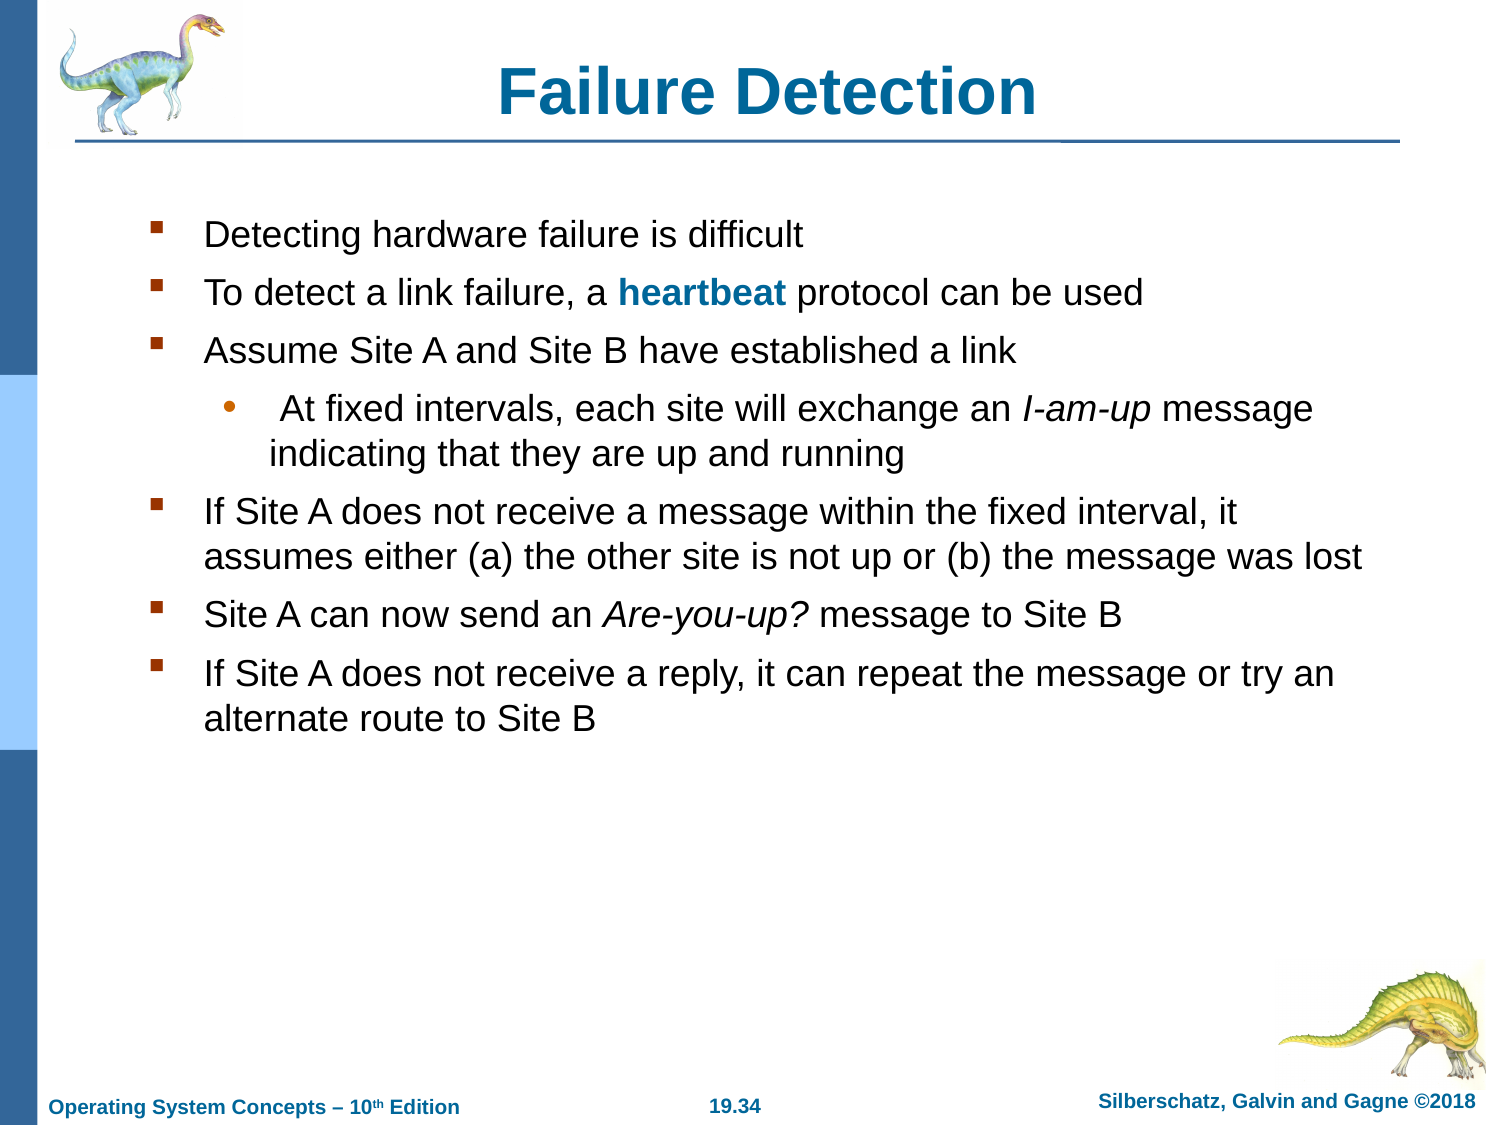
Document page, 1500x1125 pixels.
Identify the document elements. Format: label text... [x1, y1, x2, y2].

picture [46, 0, 243, 149]
list Detecting hardware failure is difficult To detect a link failure, a heartbeat protocol can be used Assume Site A and Site B have established a link At fixed intervals, each site will exchange an I-am-up message indicating that they are up and running If Site A does not receive a message within the fixed interval, it assumes either (a) the other site is not up or (b) the message was lost Site A can now send an Are-you-up? message to Site B If Site A does not receive a reply, it can repeat the message or try an alternate route to Site B [132, 202, 1400, 946]
title Failure Detection [136, 41, 1400, 136]
picture [1275, 959, 1486, 1090]
